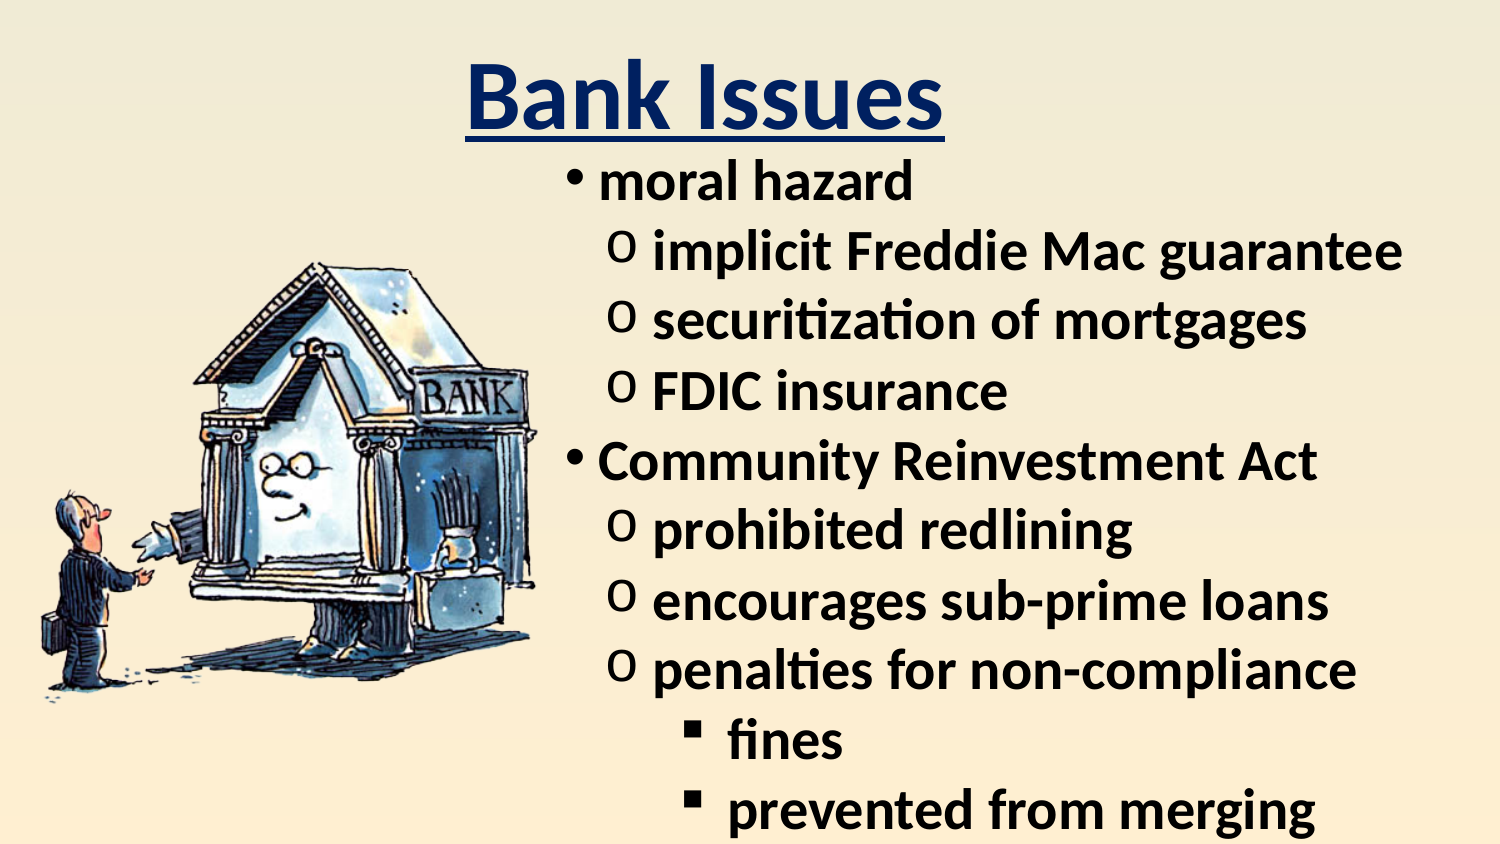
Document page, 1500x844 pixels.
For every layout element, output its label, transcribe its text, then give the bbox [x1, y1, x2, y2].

text_box moral hazard implicit Freddie Mac guarantee securitization of mortgages FDIC insurance Community Reinvestment Act prohibited redlining encourages sub-prime loans penalties for non-compliance fines prevented from merging [549, 134, 1488, 844]
picture [12, 249, 563, 710]
text_box Bank Issues [450, 21, 961, 157]
